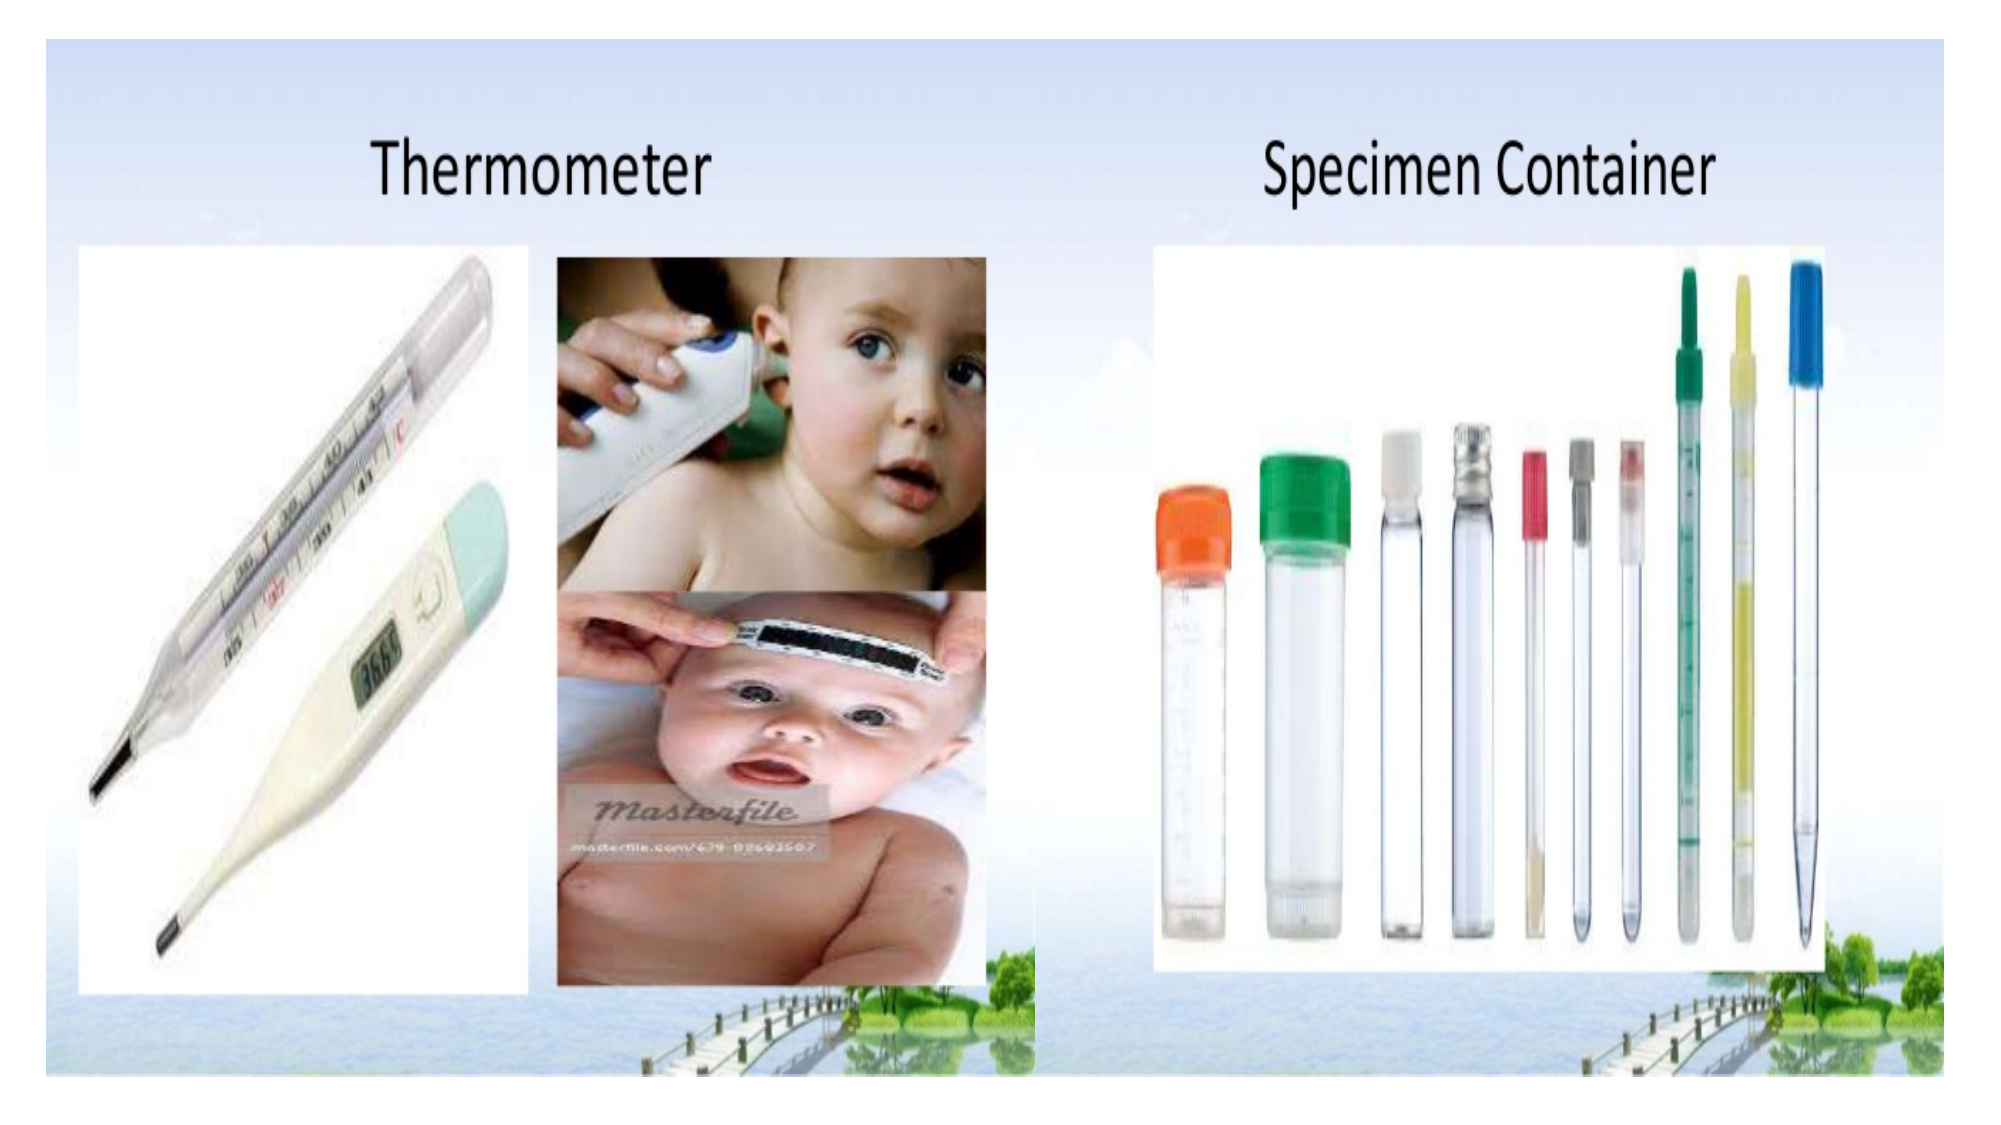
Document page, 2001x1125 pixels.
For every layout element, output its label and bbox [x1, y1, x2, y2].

picture [46, 39, 1944, 1077]
